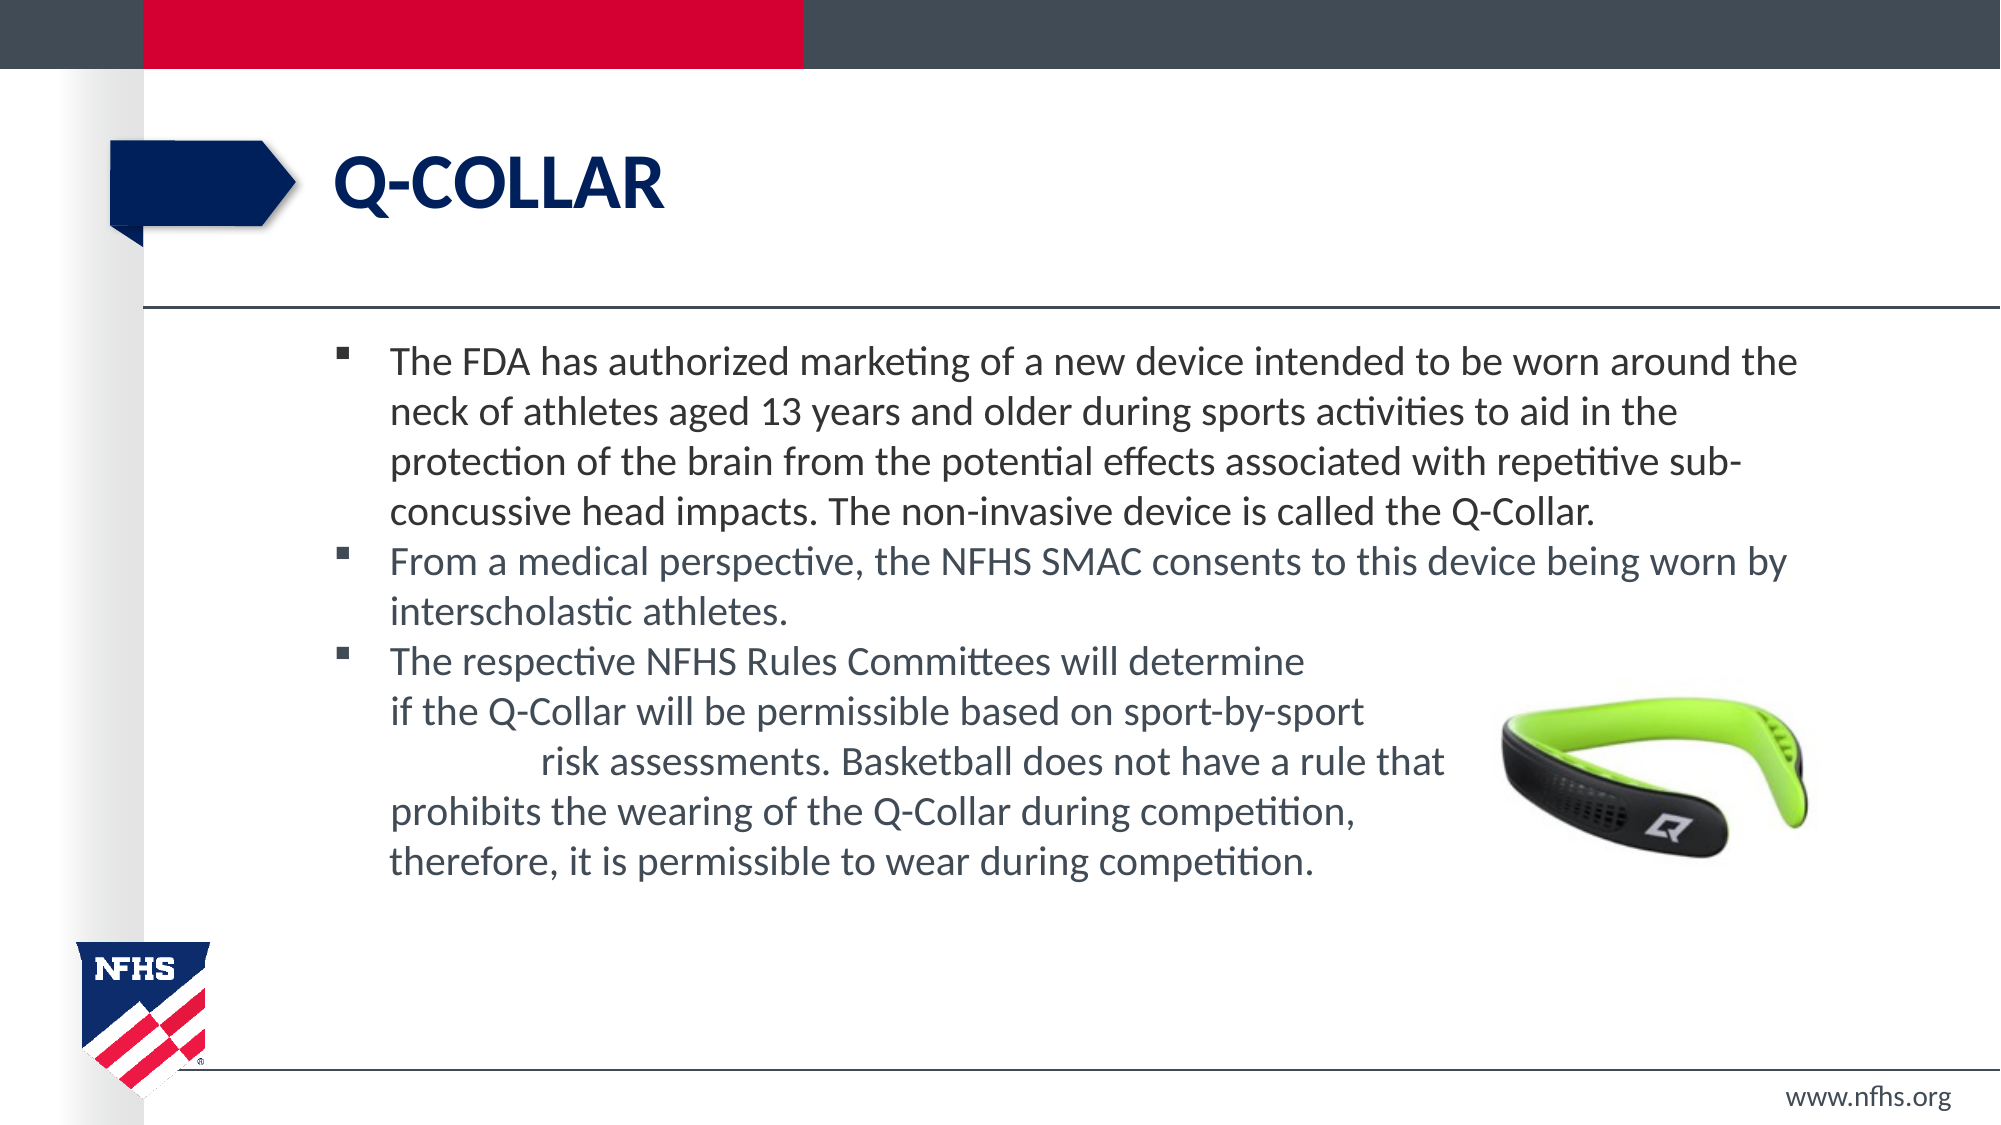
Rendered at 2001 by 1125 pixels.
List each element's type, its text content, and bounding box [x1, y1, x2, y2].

title Q-collar [318, 85, 1964, 285]
picture [76, 942, 210, 1099]
footer www.nfhs.org [1639, 1070, 1967, 1119]
list The FDA has authorized marketing of a new device intended to be worn around the neck of athletes aged 13 years and older during sports activities to aid in the protection of the brain from the potential effects associated with repetitive sub-concussive head impacts. The non-invasive device is called the Q-Collar. From a medical perspective, the NFHS SMAC consents to this device being worn by interscholastic athletes. The respective NFHS Rules Committees will determine if the Q-Collar will be permissible based on sport-by-sport risk assessments. Basketball does not have a rule that prohibits the wearing of the Q-Collar during competition, therefore, it is permissible to wear during competition. [318, 326, 1857, 1039]
picture [1492, 652, 1822, 901]
